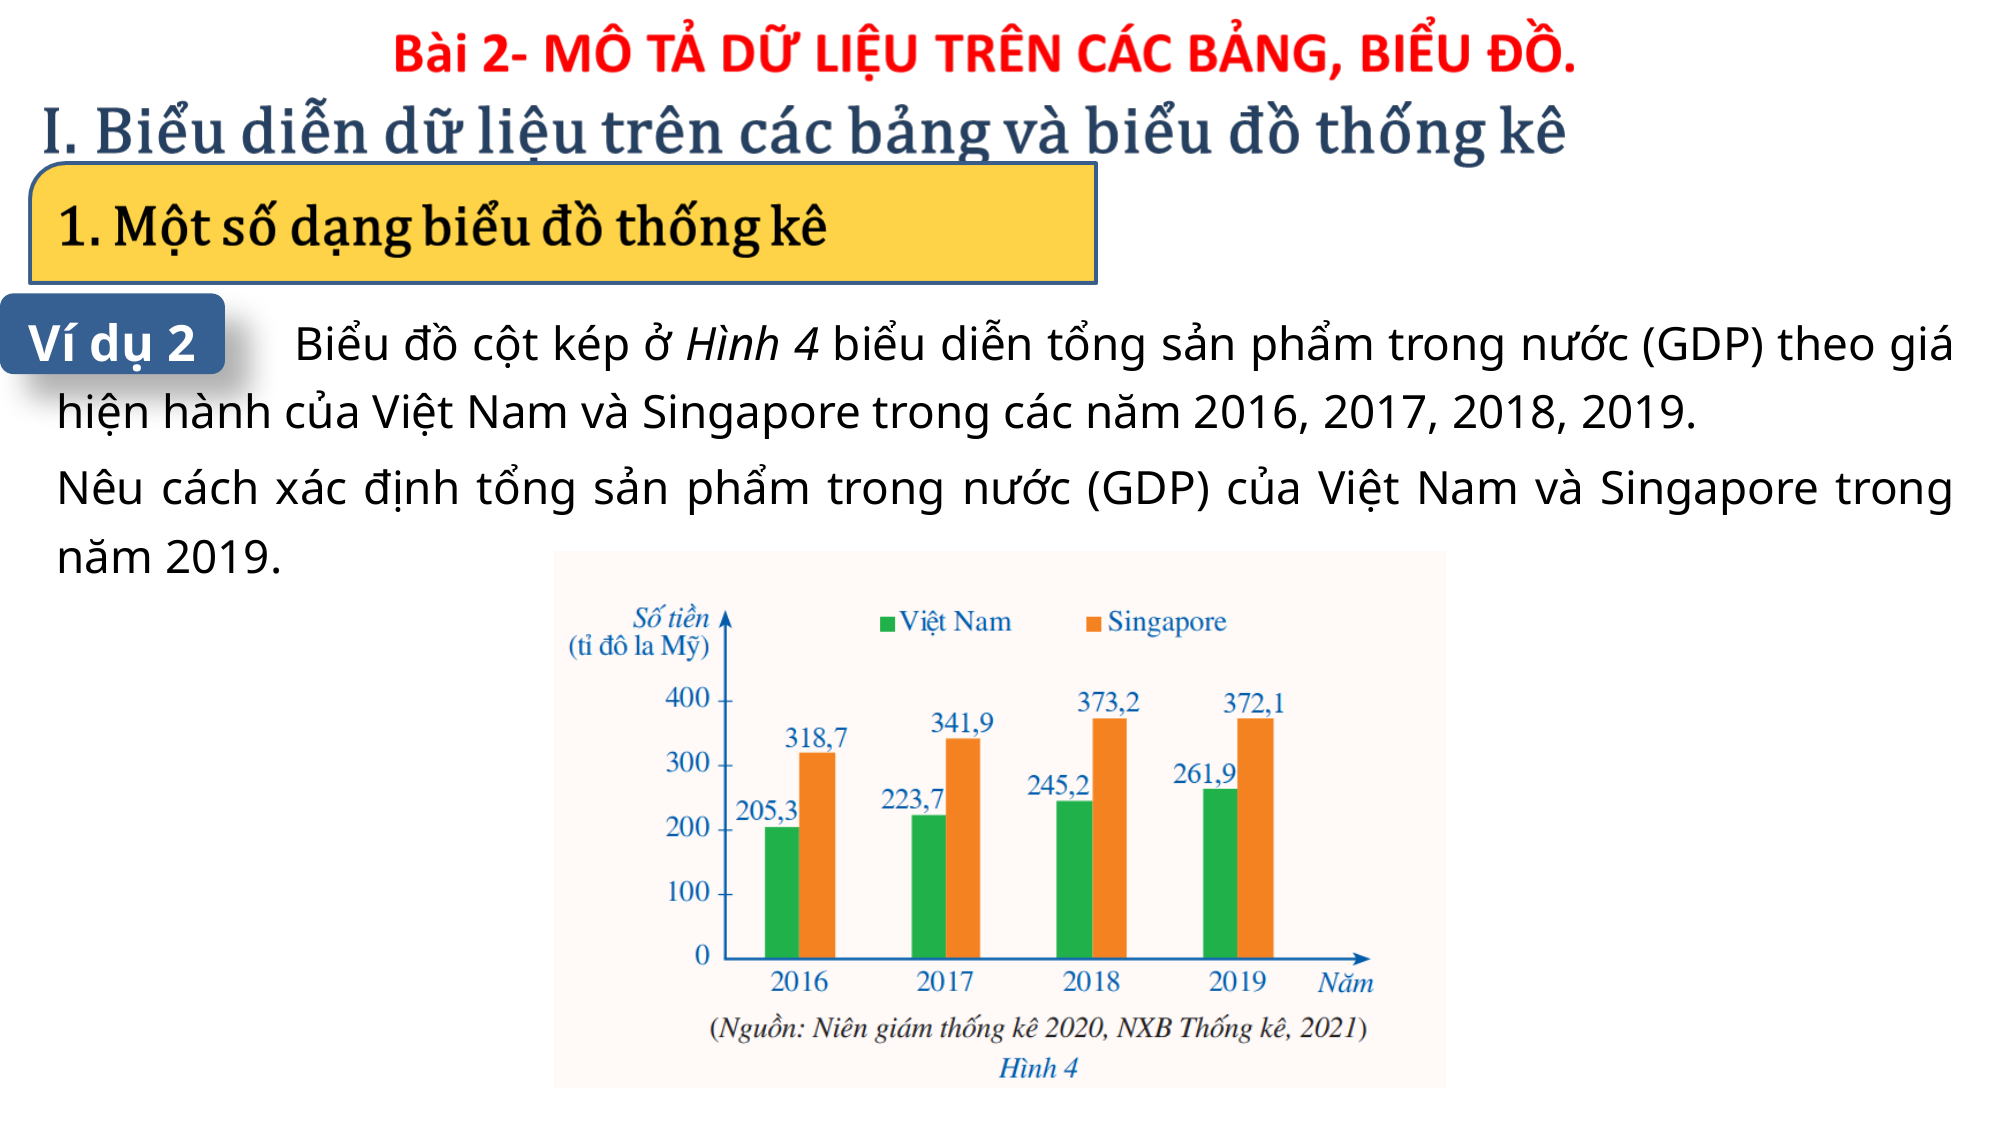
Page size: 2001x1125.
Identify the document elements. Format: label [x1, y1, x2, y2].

picture [0, 0, 1807, 294]
text_box [0, 293, 1971, 585]
picture [554, 551, 1446, 1088]
